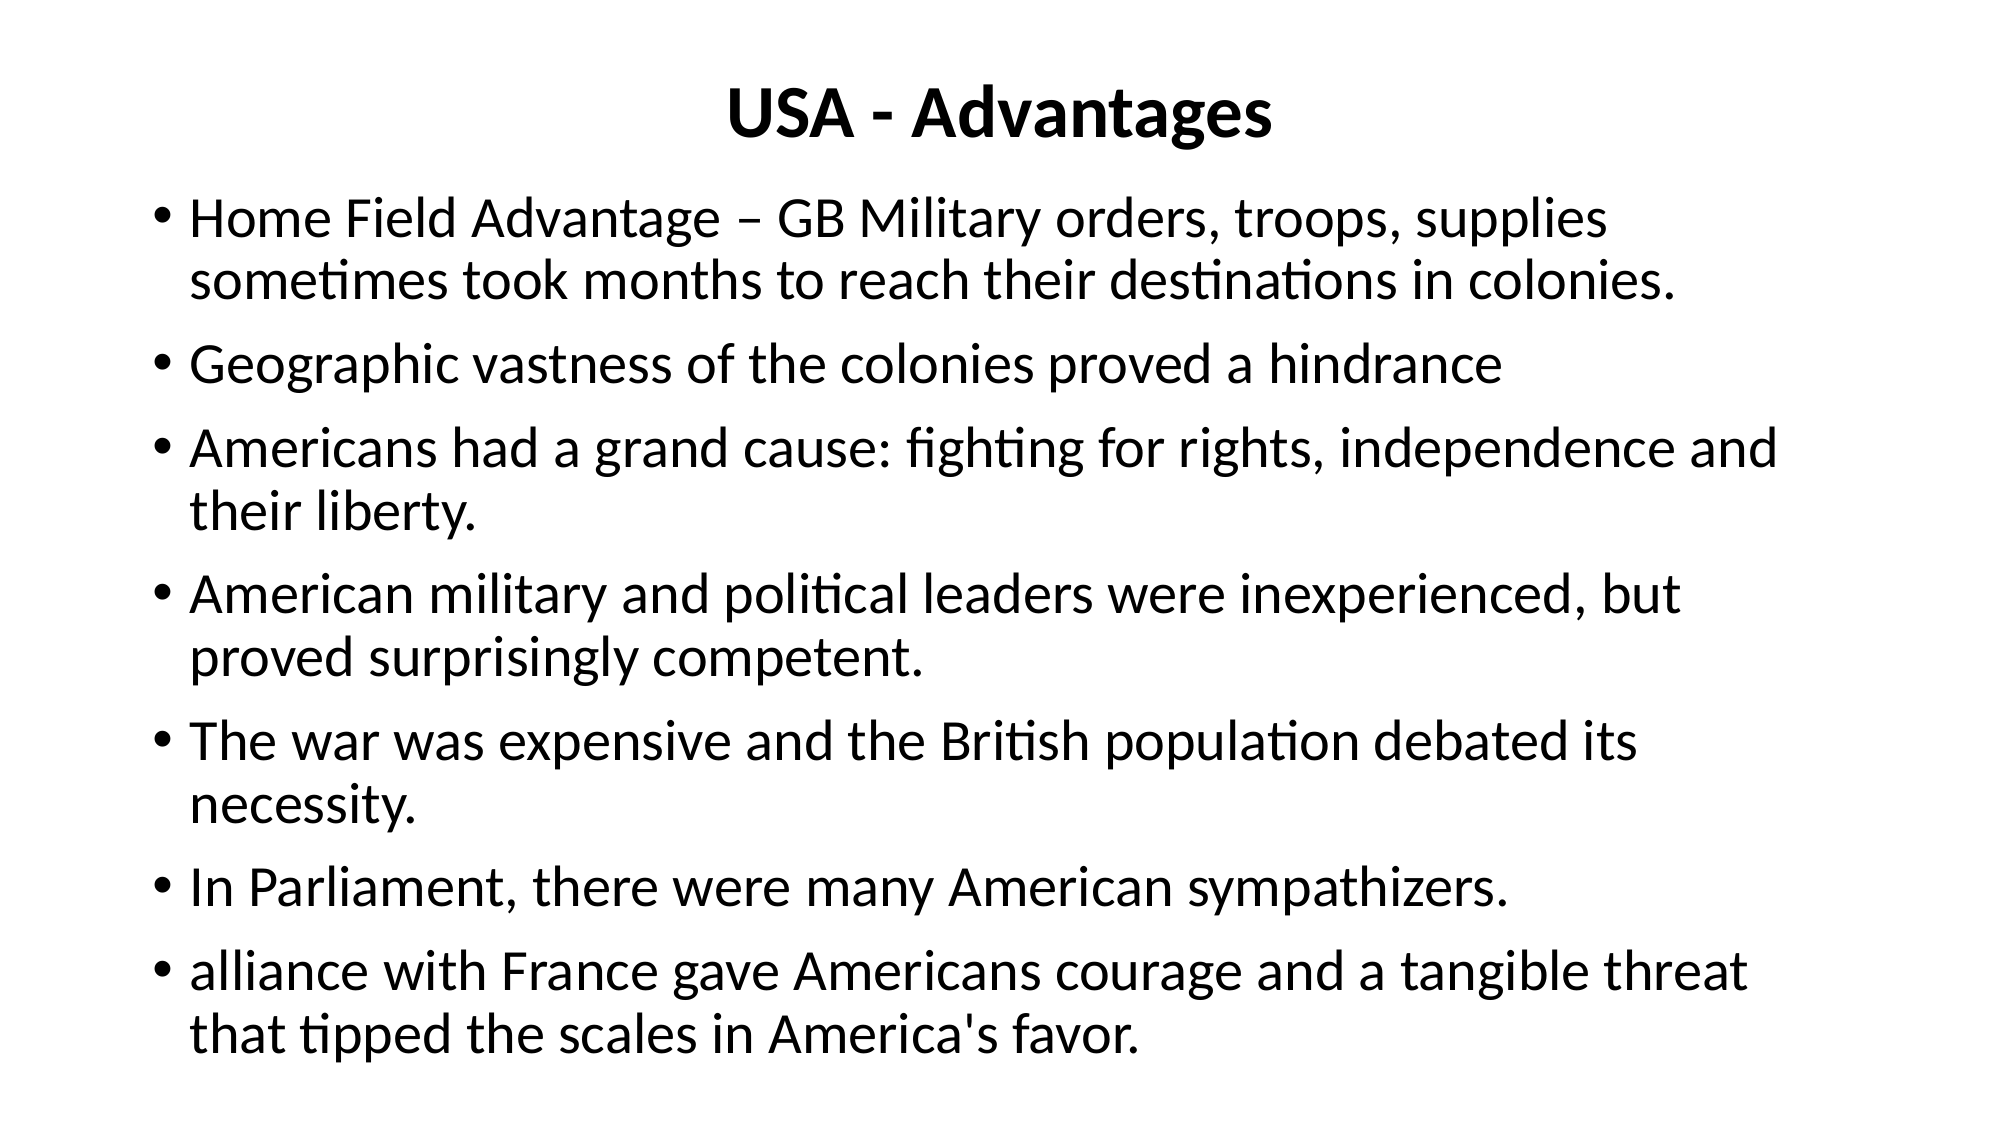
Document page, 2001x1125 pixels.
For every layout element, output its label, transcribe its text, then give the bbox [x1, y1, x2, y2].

list Home Field Advantage – GB Military orders, troops, supplies sometimes took months to reach their destinations in colonies. Geographic vastness of the colonies proved a hindrance Americans had a grand cause: fighting for rights, independence and their liberty. American military and political leaders were inexperienced, but proved surprisingly competent. The war was expensive and the British population debated its necessity. In Parliament, there were many American sympathizers. alliance with France gave Americans courage and a tangible threat that tipped the scales in America's favor. [137, 179, 1863, 1088]
title USA - Advantages [137, 59, 1863, 167]
